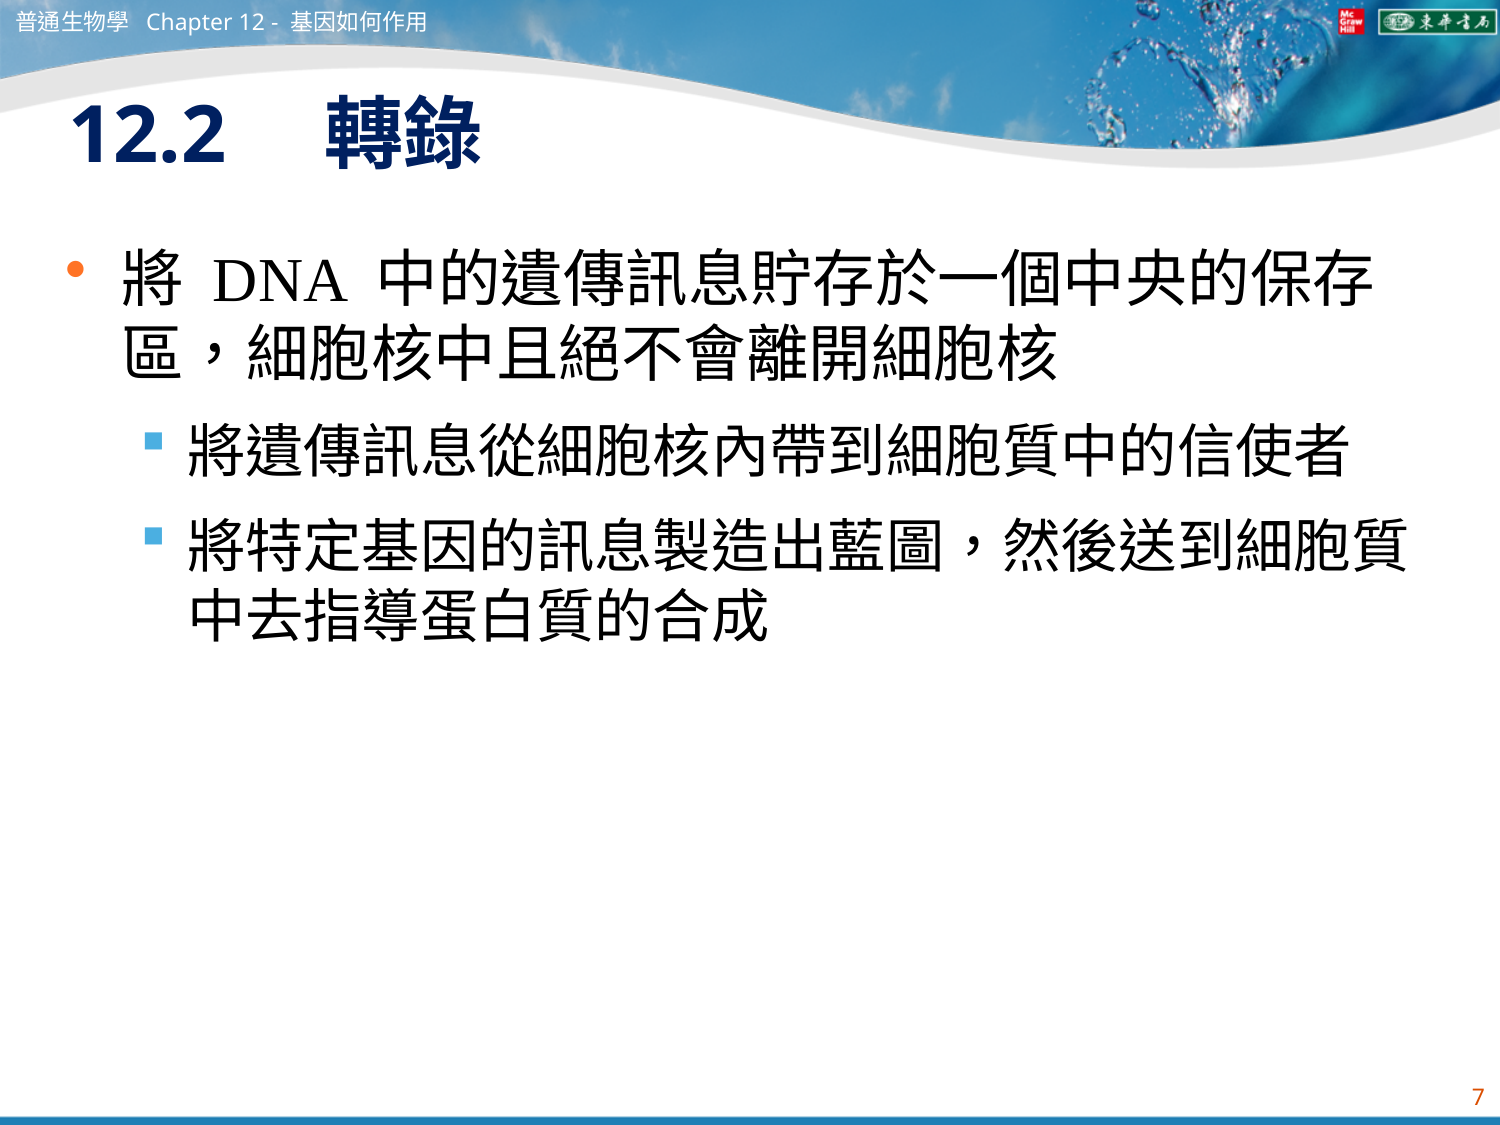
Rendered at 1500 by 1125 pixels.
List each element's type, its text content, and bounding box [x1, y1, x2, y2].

title 12.2 轉錄 [53, 54, 1447, 209]
list 將 DNA 中的遺傳訊息貯存於一個中央的保存區，細胞核中且絕不會離開細胞核 將遺傳訊息從細胞核內帶到細胞質中的信使者 將特定基因的訊息製造出藍圖，然後送到細胞質中去指導蛋白質的合成 [50, 231, 1451, 1083]
footer 普通生物學 Chapter 12 - 基因如何作用 [0, 0, 476, 41]
picture [0, 0, 1500, 1125]
slide_number 7 [1411, 1074, 1500, 1123]
